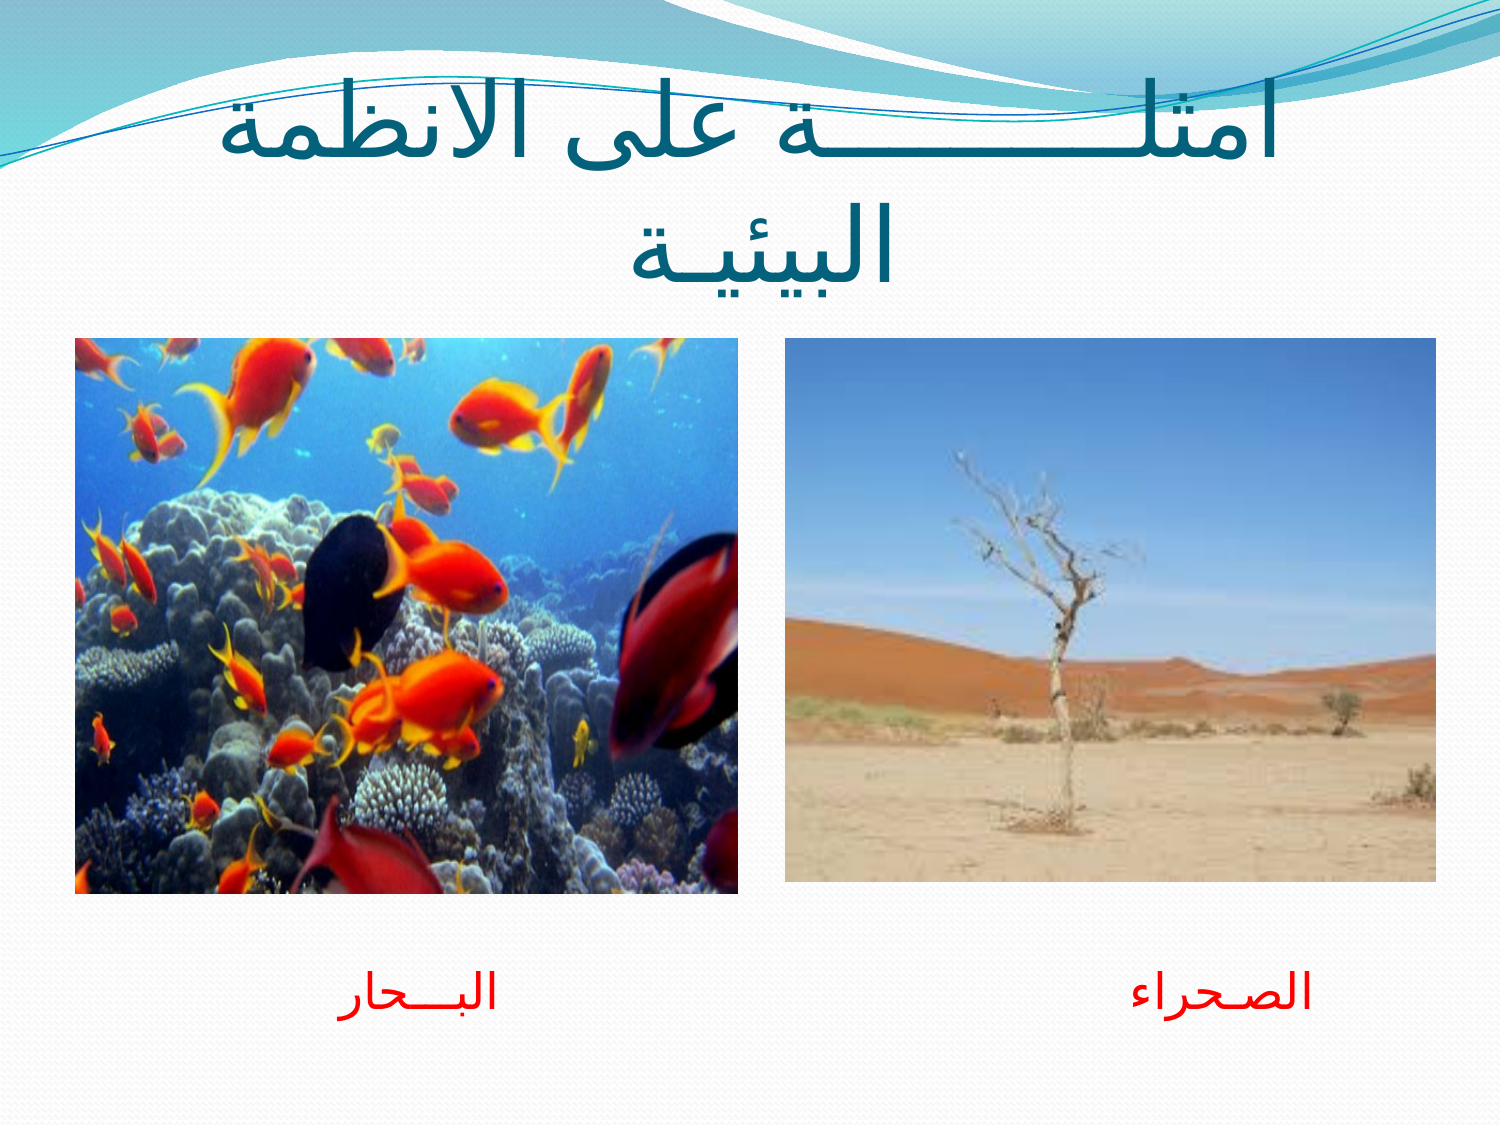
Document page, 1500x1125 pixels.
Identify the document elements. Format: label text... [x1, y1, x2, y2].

text_box الصـحراء [938, 952, 1329, 1027]
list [785, 337, 1436, 882]
text_box البـــحار [194, 952, 644, 1027]
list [74, 337, 738, 894]
title امثلــــــــــة على الانظمة البيئيـة [75, 115, 1425, 303]
